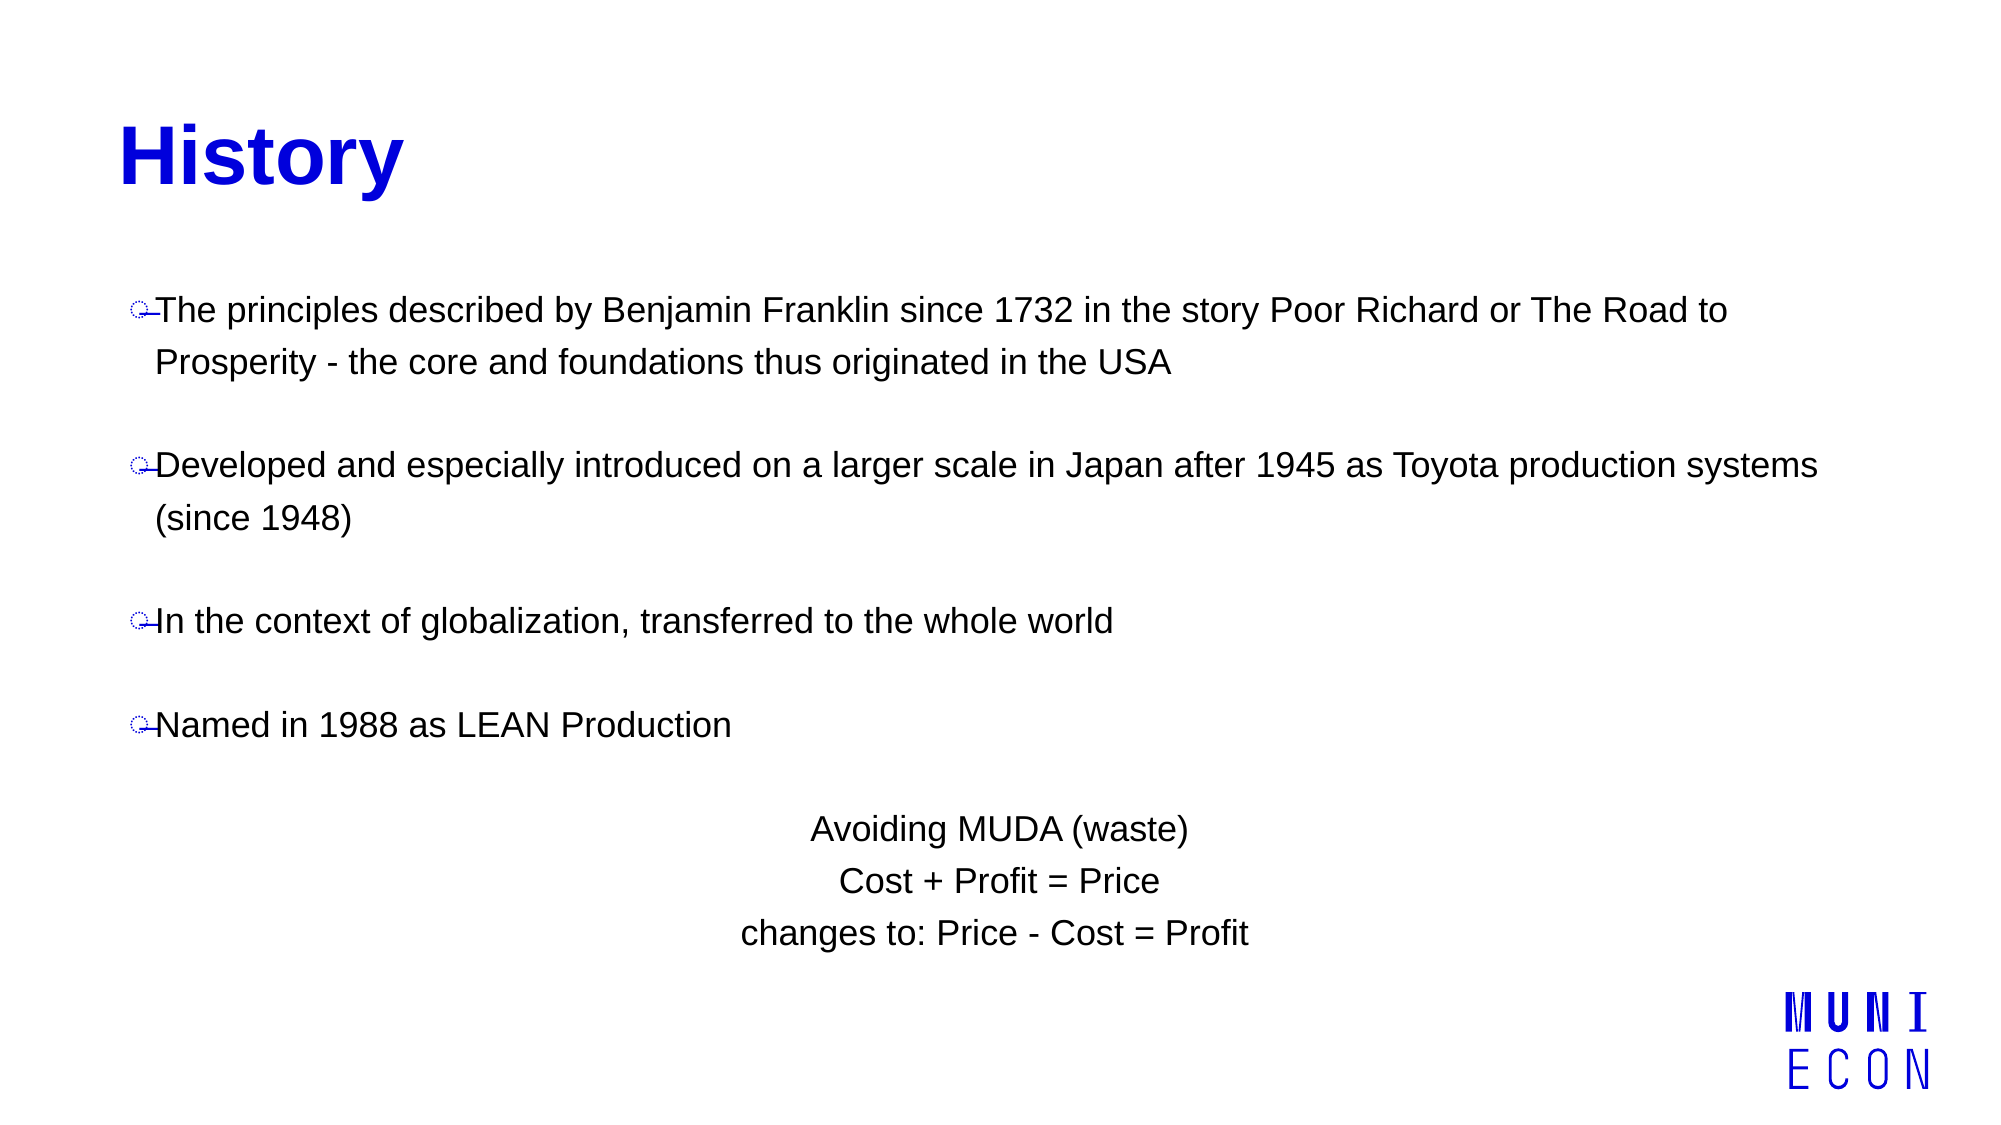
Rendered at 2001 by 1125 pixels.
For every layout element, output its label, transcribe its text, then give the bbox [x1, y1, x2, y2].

list The principles described by Benjamin Franklin since 1732 in the story Poor Richard or The Road to Prosperity - the core and foundations thus originated in the USA Developed and especially introduced on a larger scale in Japan after 1945 as Toyota production systems (since 1948) In the context of globalization, transferred to the whole world Named in 1988 as LEAN Production Avoiding MUDA (waste) Cost + Profit = Price changes to: Price - Cost = Profit [118, 277, 1883, 957]
title History [118, 118, 1883, 193]
